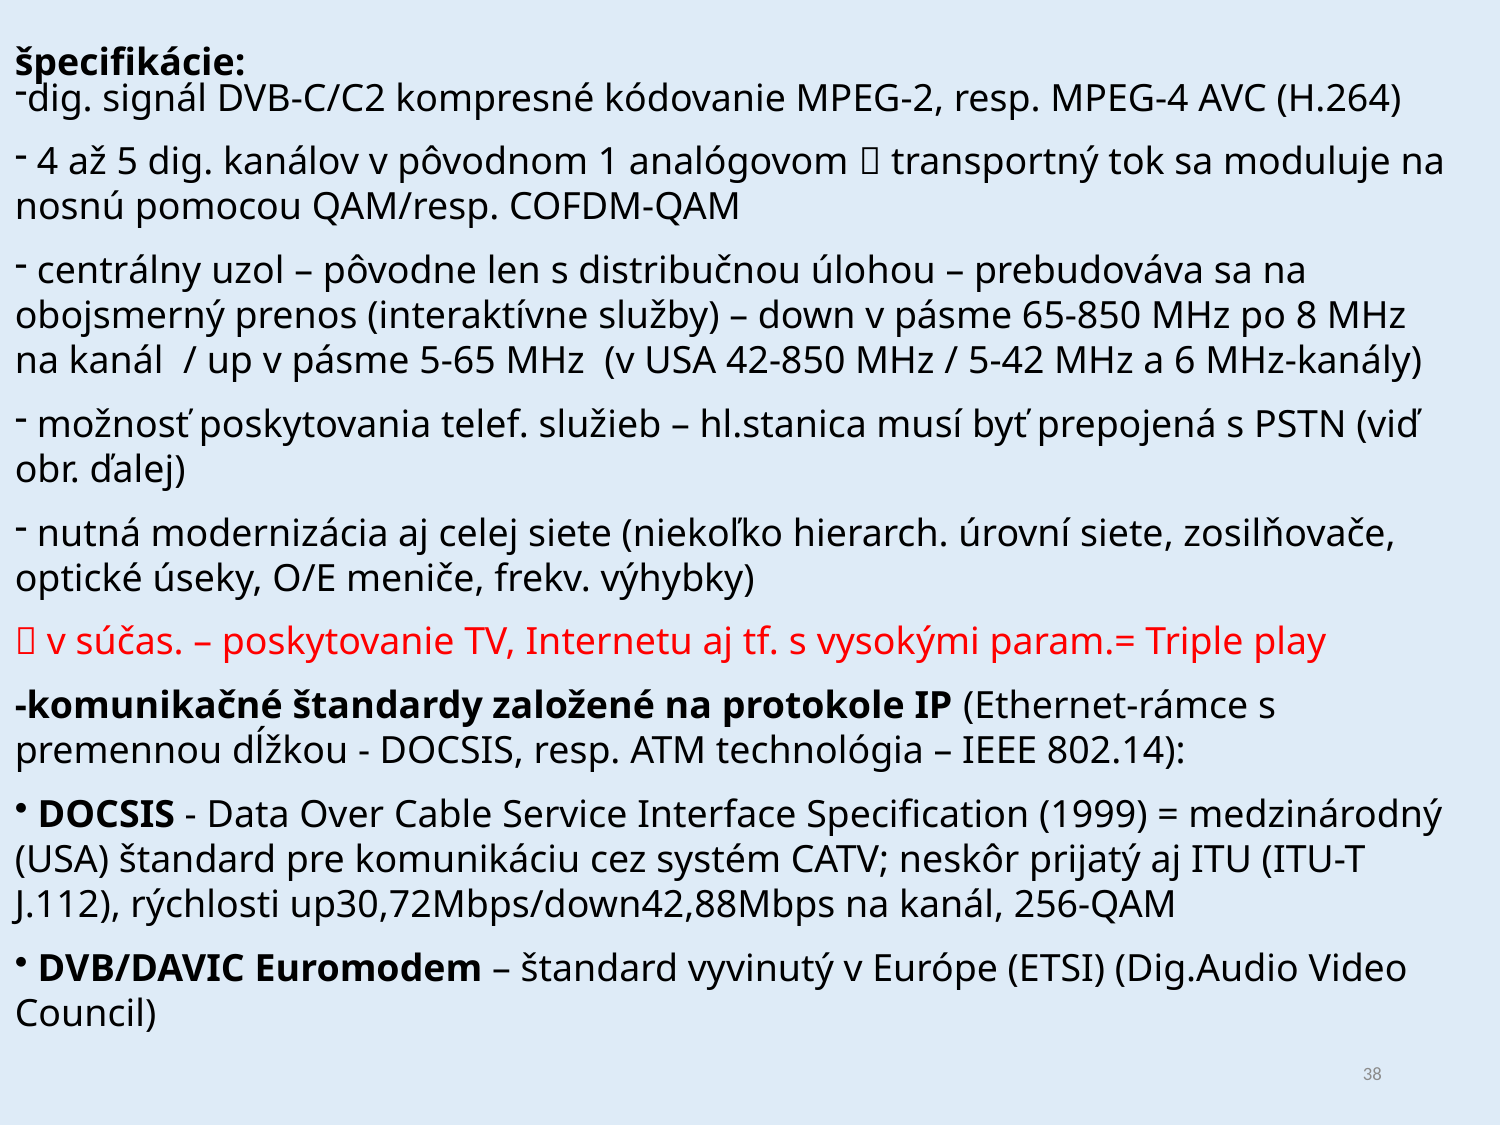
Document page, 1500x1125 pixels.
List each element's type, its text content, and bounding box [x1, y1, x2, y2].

text_box špecifikácie: [0, 30, 851, 91]
slide_number 38 [1059, 1042, 1397, 1103]
text_box dig. signál DVB-C/C2 kompresné kódovanie MPEG-2, resp. MPEG-4 AVC (H.264) 4 až 5 dig. kanálov v pôvodnom 1 analógovom  transportný tok sa moduluje na nosnú pomocou QAM/resp. COFDM-QAM centrálny uzol – pôvodne len s distribučnou úlohou – prebudováva sa na obojsmerný prenos (interaktívne služby) – down v pásme 65-850 MHz po 8 MHz na kanál / up v pásme 5-65 MHz (v USA 42-850 MHz / 5-42 MHz a 6 MHz-kanály) možnosť poskytovania telef. služieb – hl.stanica musí byť prepojená s PSTN (viď obr. ďalej) nutná modernizácia aj celej siete (niekoľko hierarch. úrovní siete, zosilňovače, optické úseky, O/E meniče, frekv. výhybky)  v súčas. – poskytovanie TV, Internetu aj tf. s vysokými param.= Triple play -komunikačné štandardy založené na protokole IP (Ethernet-rámce s premennou dĺžkou - DOCSIS, resp. ATM technológia – IEEE 802.14): DOCSIS - Data Over Cable Service Interface Specification (1999) = medzinárodný (USA) štandard pre komunikáciu cez systém CATV; neskôr prijatý aj ITU (ITU-T J.112), rýchlosti up30,72Mbps/down42,88Mbps na kanál, 256-QAM DVB/DAVIC Euromodem – štandard vyvinutý v Európe (ETSI) (Dig.Audio Video Council) [0, 66, 1471, 1042]
